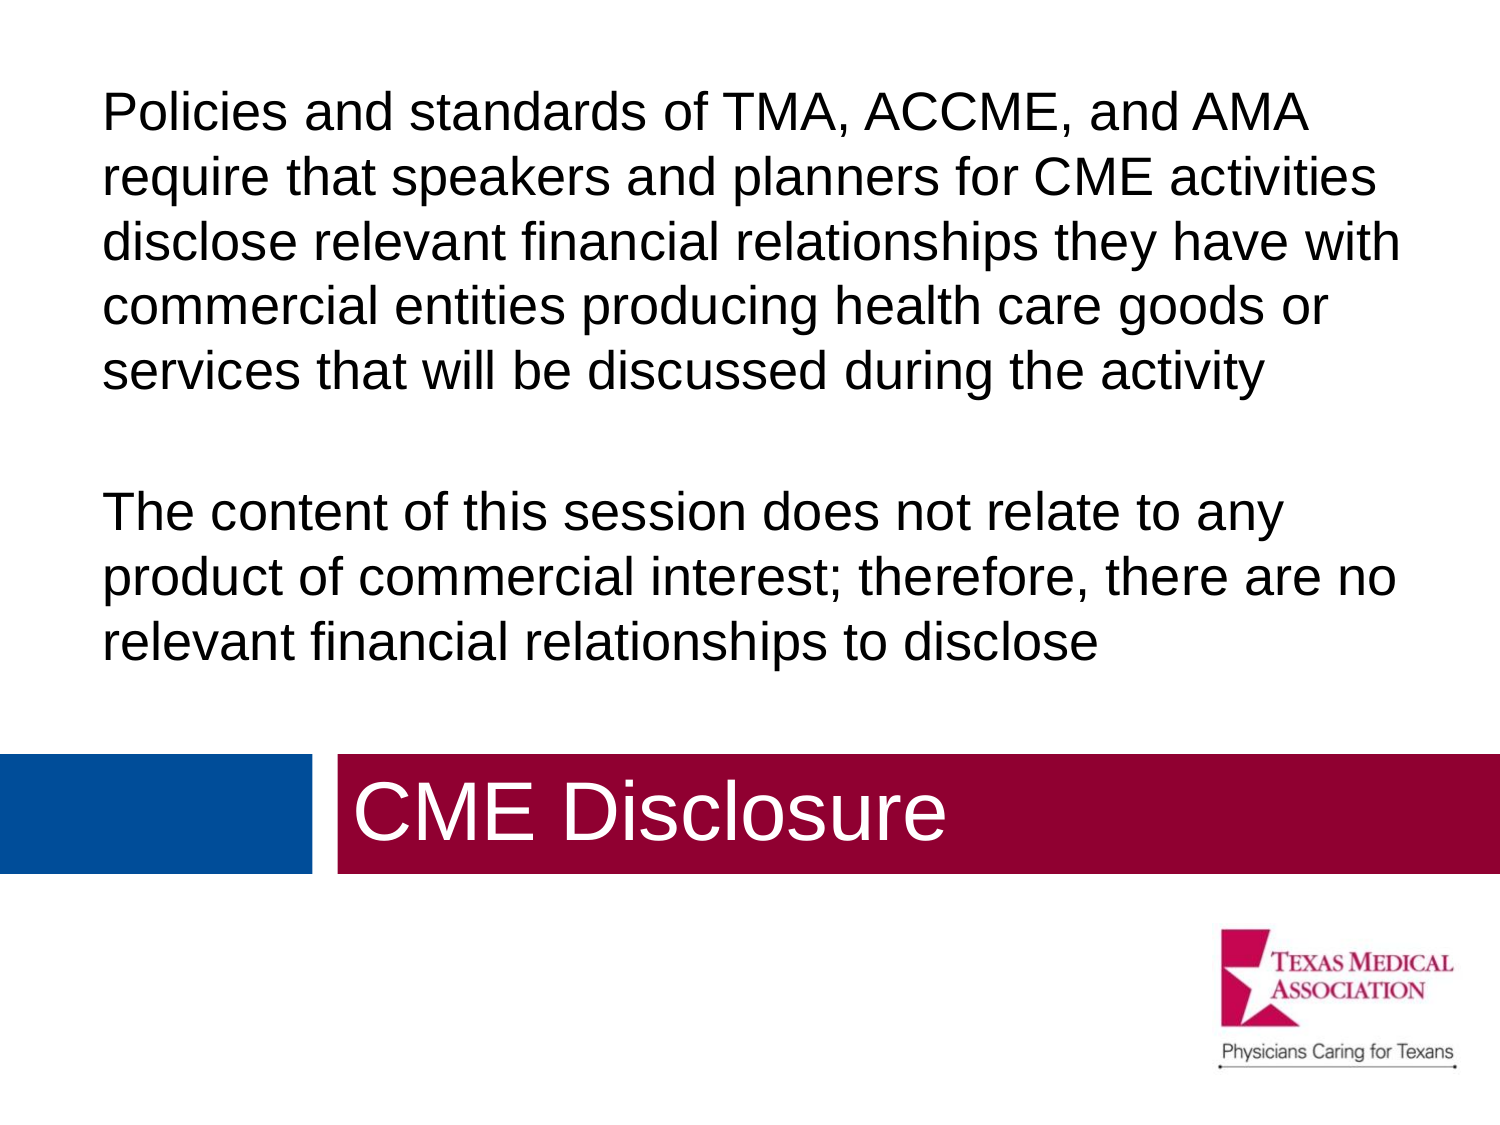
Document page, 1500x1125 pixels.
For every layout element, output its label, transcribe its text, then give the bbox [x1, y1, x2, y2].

list Policies and standards of TMA, ACCME, and AMA require that speakers and planners for CME activities disclose relevant financial relationships they have with commercial entities producing health care goods or services that will be discussed during the activity The content of this session does not relate to any product of commercial interest; therefore, there are no relevant financial relationships to disclose [87, 62, 1425, 738]
title CME Disclosure [337, 750, 1500, 953]
picture [1212, 953, 1463, 1075]
